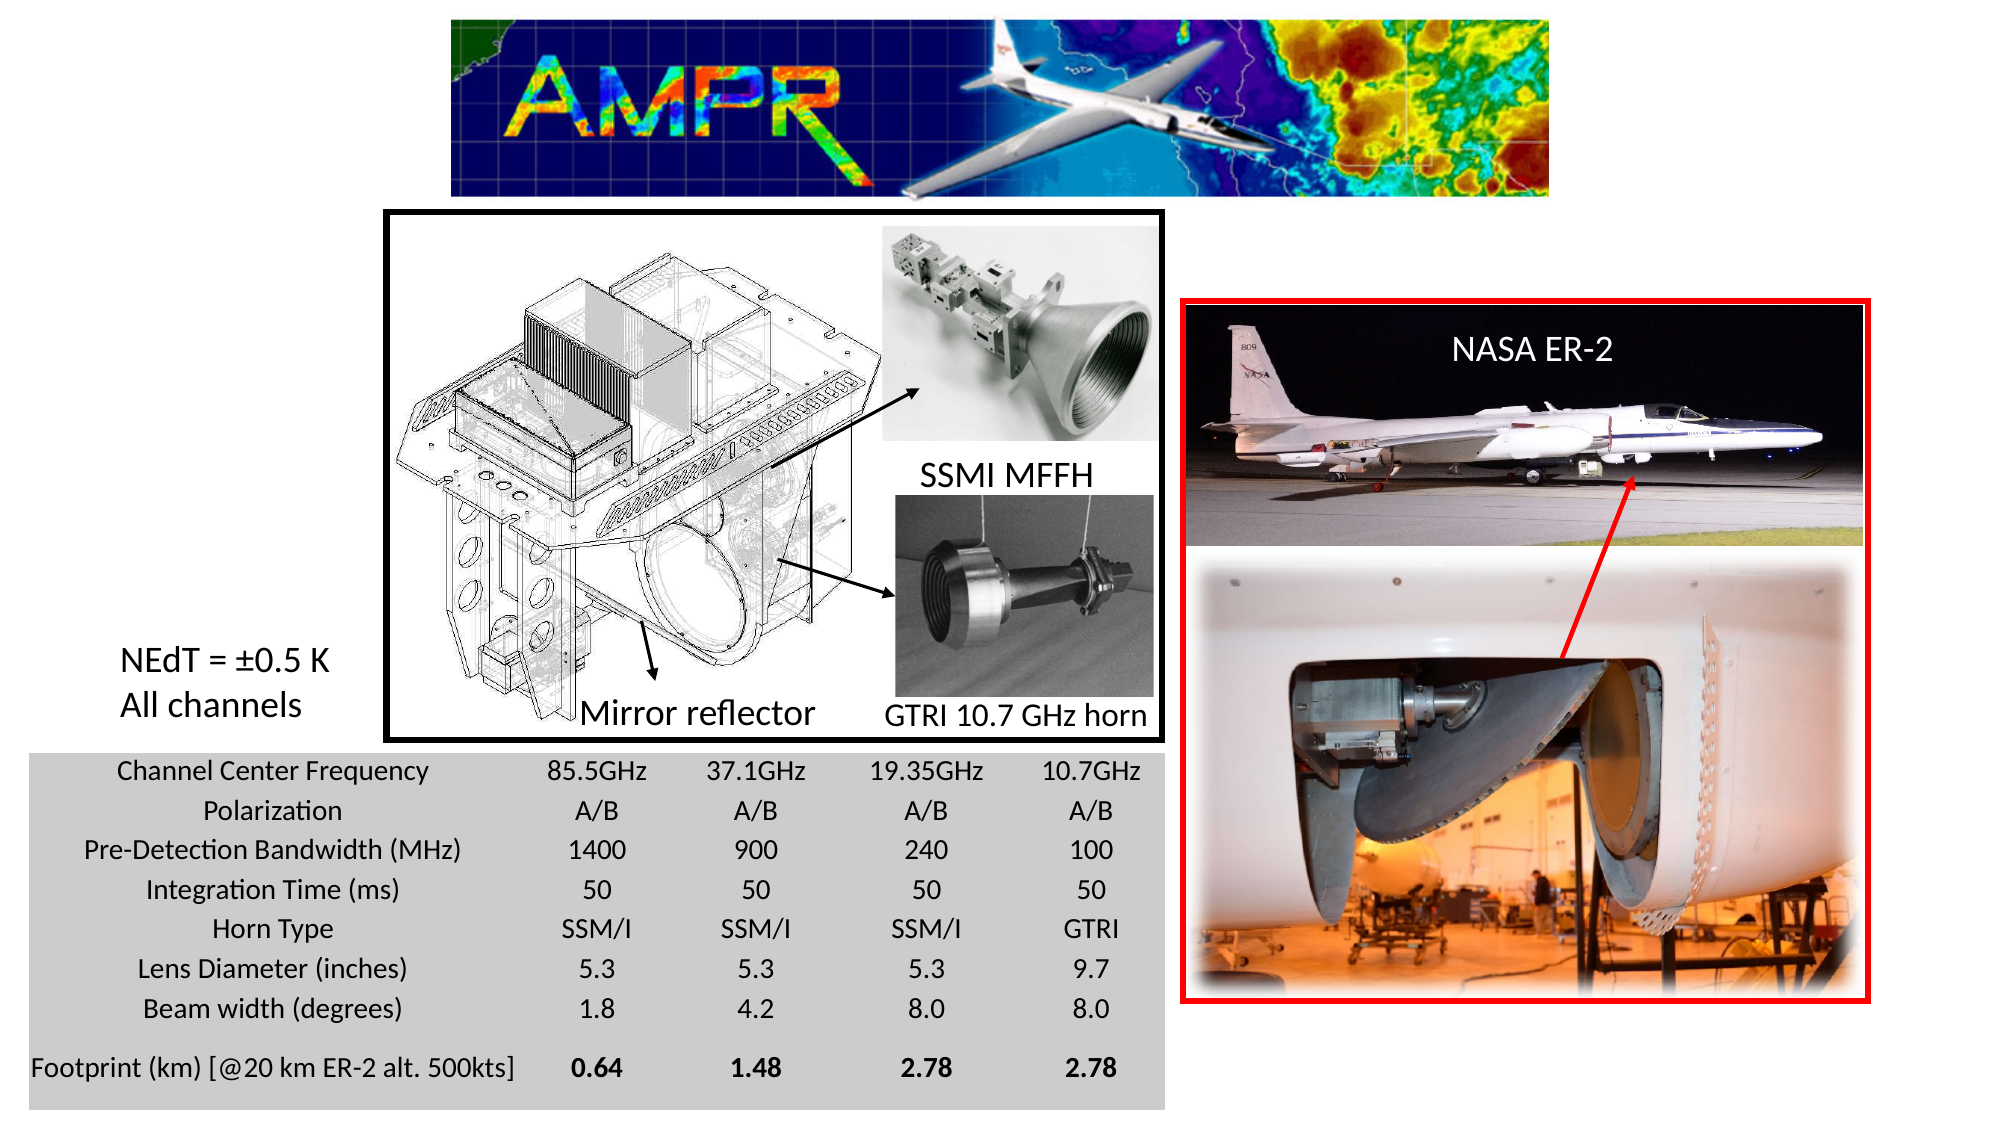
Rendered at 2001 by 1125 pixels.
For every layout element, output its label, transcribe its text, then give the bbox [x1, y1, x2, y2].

table_cell Lens Diameter (inches) [29, 951, 517, 991]
table_cell 50 [836, 872, 1017, 912]
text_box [1181, 300, 1869, 1001]
table_header 10.7GHz [1017, 753, 1165, 793]
table_cell SSM/I [836, 912, 1017, 951]
table_cell 5.3 [677, 951, 836, 991]
table_cell A/B [1017, 793, 1165, 833]
table_cell SSM/I [517, 912, 677, 951]
table_cell 4.2 [677, 991, 836, 1030]
table_cell Horn Type [29, 912, 517, 951]
table_cell A/B [517, 793, 677, 833]
table_cell 2.78 [836, 1030, 1017, 1110]
table_cell 1.8 [517, 991, 677, 1030]
table_cell 2.78 [1017, 1030, 1165, 1110]
table_cell Beam width (degrees) [29, 991, 517, 1030]
table_cell Integration Time (ms) [29, 872, 517, 912]
table_cell 0.64 [517, 1030, 677, 1110]
table_cell Polarization [29, 793, 517, 833]
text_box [386, 211, 1166, 742]
table_cell 50 [517, 872, 677, 912]
table_cell Footprint (km) [@20 km ER-2 alt. 500kts] [29, 1030, 517, 1110]
text_box NEdT = ±0.5 K All channels [105, 627, 346, 733]
table_cell 900 [677, 833, 836, 872]
table_cell Pre-Detection Bandwidth (MHz) [29, 833, 517, 872]
table_cell 8.0 [836, 991, 1017, 1030]
table_cell 8.0 [1017, 991, 1165, 1030]
table_cell 240 [836, 833, 1017, 872]
table_header 19.35GHz [836, 753, 1017, 793]
table_cell A/B [836, 793, 1017, 833]
table_cell 1400 [517, 833, 677, 872]
table_cell GTRI [1017, 912, 1165, 951]
table_cell A/B [677, 793, 836, 833]
table_cell 9.7 [1017, 951, 1165, 991]
table_header 37.1GHz [677, 753, 836, 793]
picture [451, 14, 1549, 203]
table_cell 100 [1017, 833, 1165, 872]
table_cell 5.3 [836, 951, 1017, 991]
table_header 85.5GHz [517, 753, 677, 793]
table_cell SSM/I [677, 912, 836, 951]
table_header Channel Center Frequency [29, 753, 517, 793]
table_cell 50 [677, 872, 836, 912]
table_cell 50 [1017, 872, 1165, 912]
table_cell 1.48 [677, 1030, 836, 1110]
table_cell 5.3 [517, 951, 677, 991]
